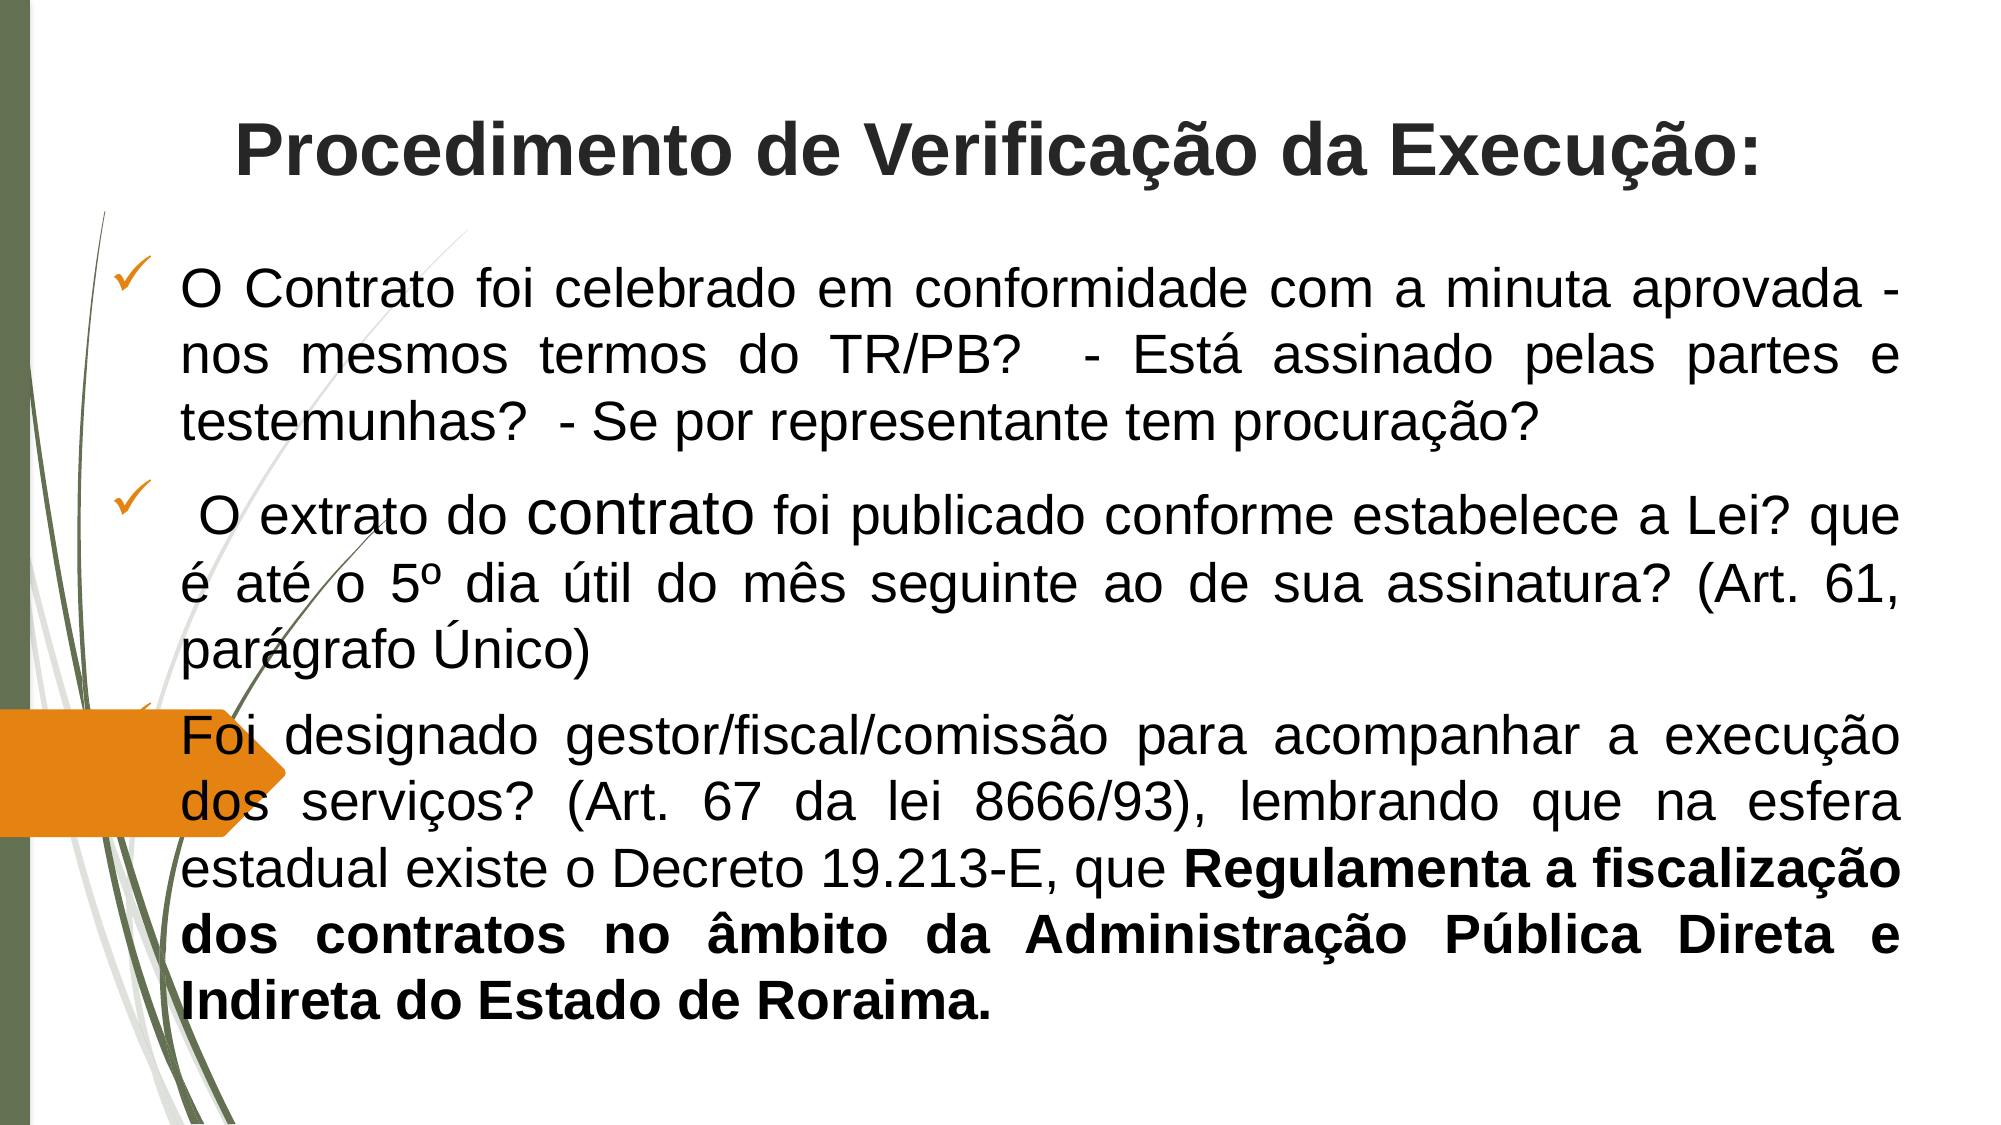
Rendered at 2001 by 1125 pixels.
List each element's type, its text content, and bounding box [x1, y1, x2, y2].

title Procedimento de Verificação da Execução: [219, 37, 1918, 198]
subtitle O Contrato foi celebrado em conformidade com a minuta aprovada - nos mesmos termos do TR/PB? - Está assinado pelas partes e testemunhas? - Se por representante tem procuração? O extrato do contrato foi publicado conforme estabelece a Lei? que é até o 5º dia útil do mês seguinte ao de sua assinatura? (Art. 61, parágrafo Único) Foi designado gestor/fiscal/comissão para acompanhar a execução dos serviços? (Art. 67 da lei 8666/93), lembrando que na esfera estadual existe o Decreto 19.213-E, que Regulamenta a fiscalização dos contratos no âmbito da Administração Pública Direta e Indireta do Estado de Roraima. [94, 244, 1918, 1040]
